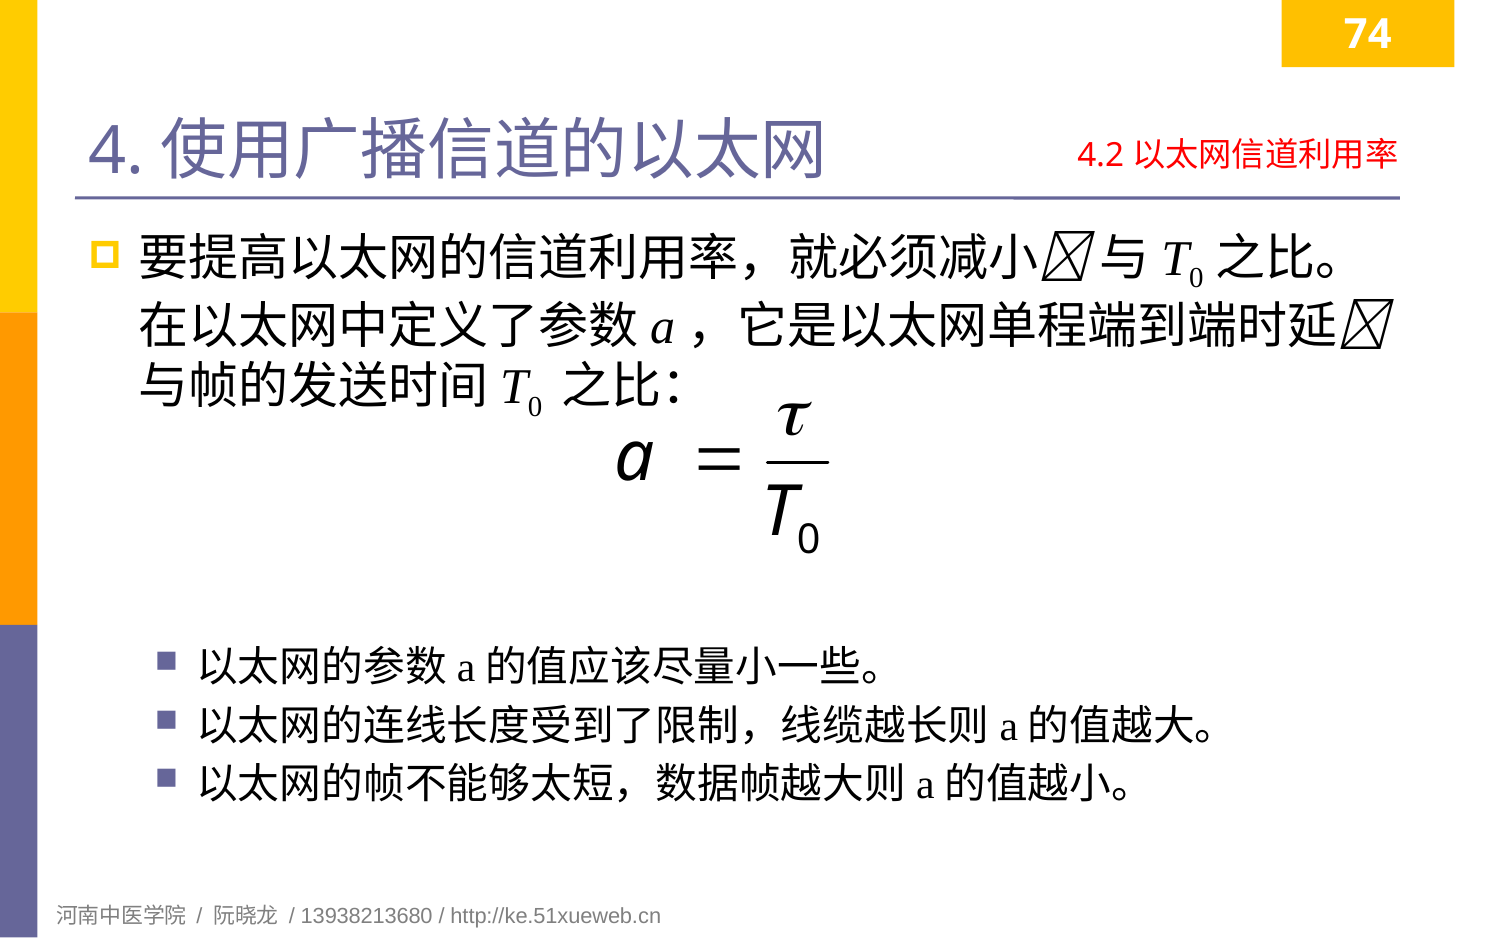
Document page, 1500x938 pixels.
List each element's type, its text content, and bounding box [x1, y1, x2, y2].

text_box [607, 362, 845, 570]
slide_number 74 [1281, 0, 1455, 68]
title 4.使用广播信道的以太网 [75, 37, 1425, 194]
list 4.2以太网信道利用率 [939, 126, 1412, 186]
list 要提高以太网的信道利用率，就必须减小 与T0之比。在以太网中定义了参数a，它是以太网单程端到端时延 与帧的发送时间T0 之比： 以太网的参数a的值应该尽量小一些。 以太网的连线长度受到了限制，线缆越长则a的值越大。 以太网的帧不能够太短，数据帧越大则a的值越小。 [75, 218, 1425, 839]
